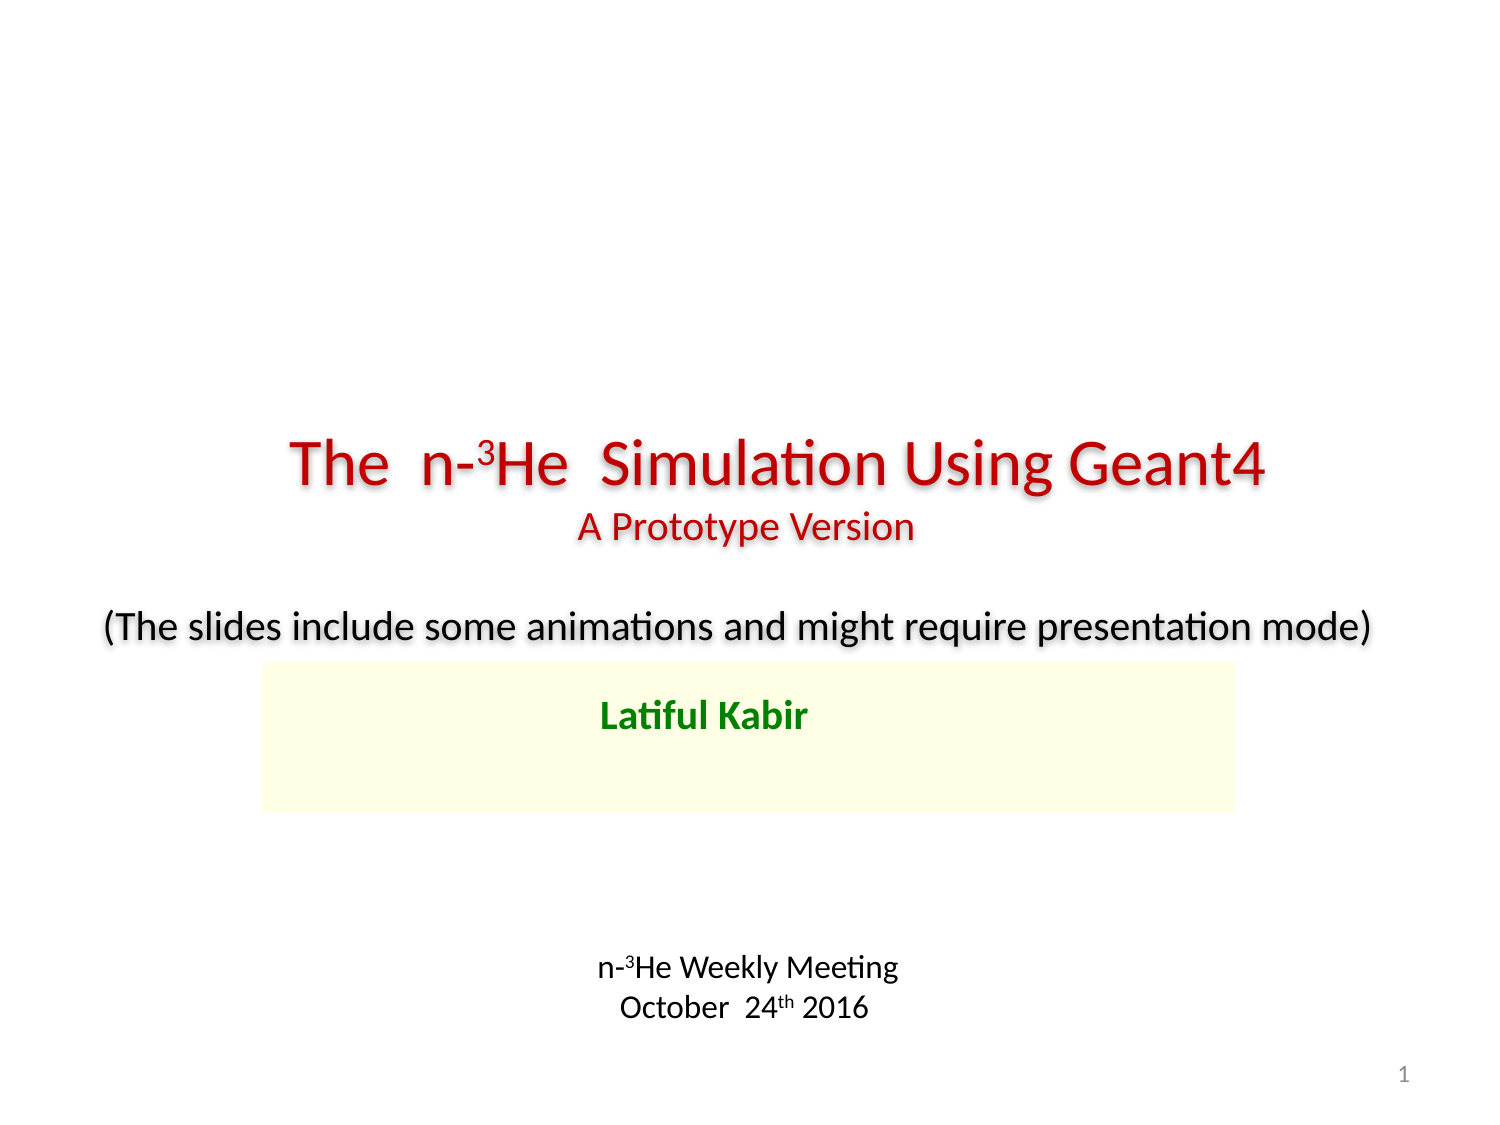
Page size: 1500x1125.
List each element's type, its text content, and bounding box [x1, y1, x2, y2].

text_box The n-3He Simulation Using Geant4 A Prototype Version (The slides include some animations and might require presentation mode) [49, 411, 1454, 847]
text_box Latiful Kabir [262, 662, 1236, 813]
slide_number 1 [1074, 1042, 1425, 1103]
text_box n-3He Weekly Meeting October 24th 2016 [387, 937, 1075, 1032]
